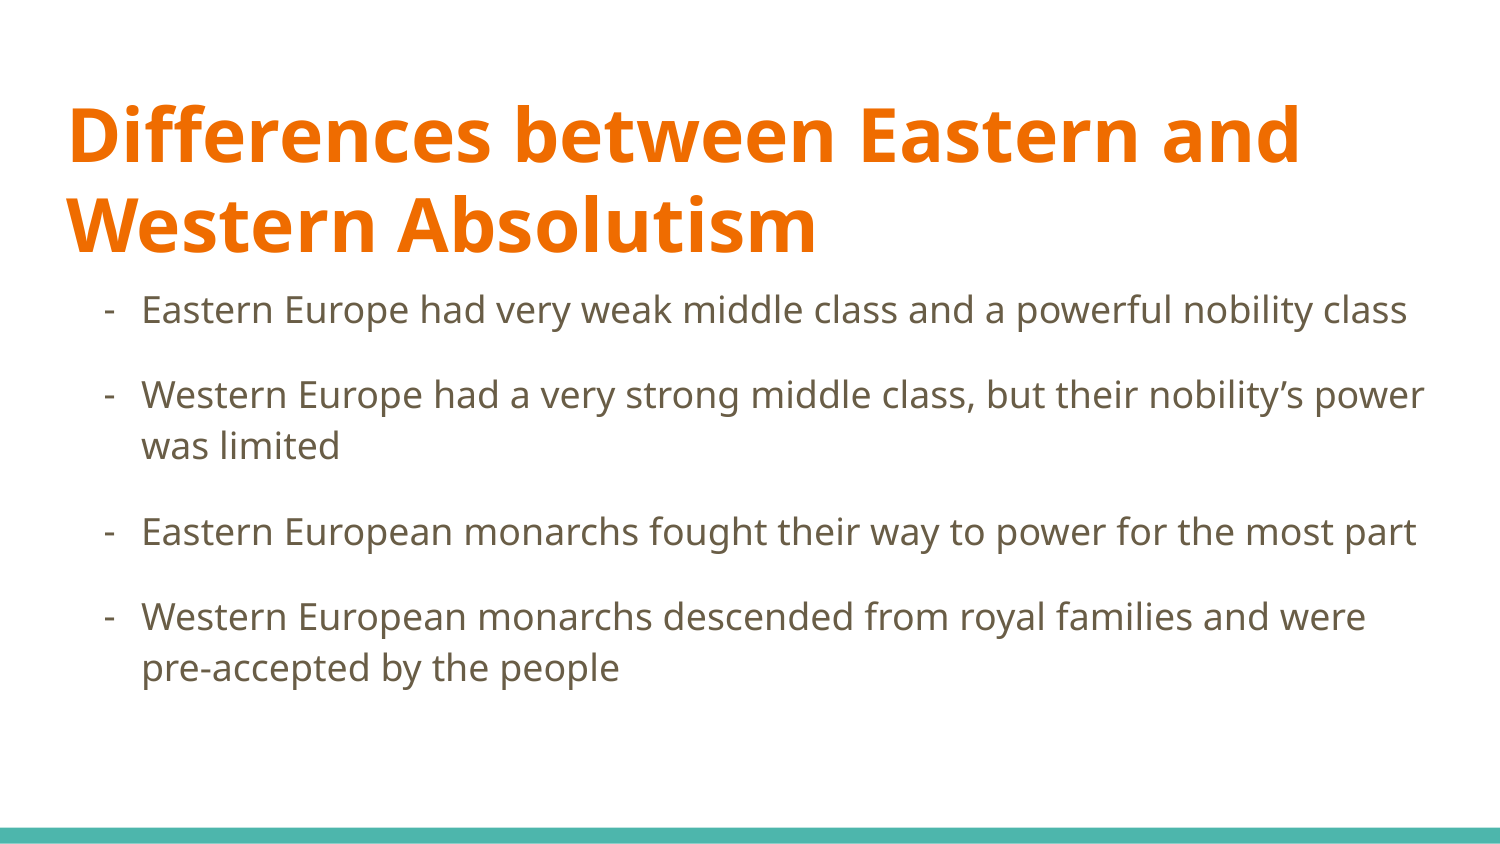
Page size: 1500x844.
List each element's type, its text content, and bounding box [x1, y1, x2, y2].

title Differences between Eastern and Western Absolutism [51, 72, 1449, 189]
list Eastern Europe had very weak middle class and a powerful nobility class Western Europe had a very strong middle class, but their nobility’s power was limited Eastern European monarchs fought their way to power for the most part Western European monarchs descended from royal families and were pre-accepted by the people [51, 263, 1449, 806]
